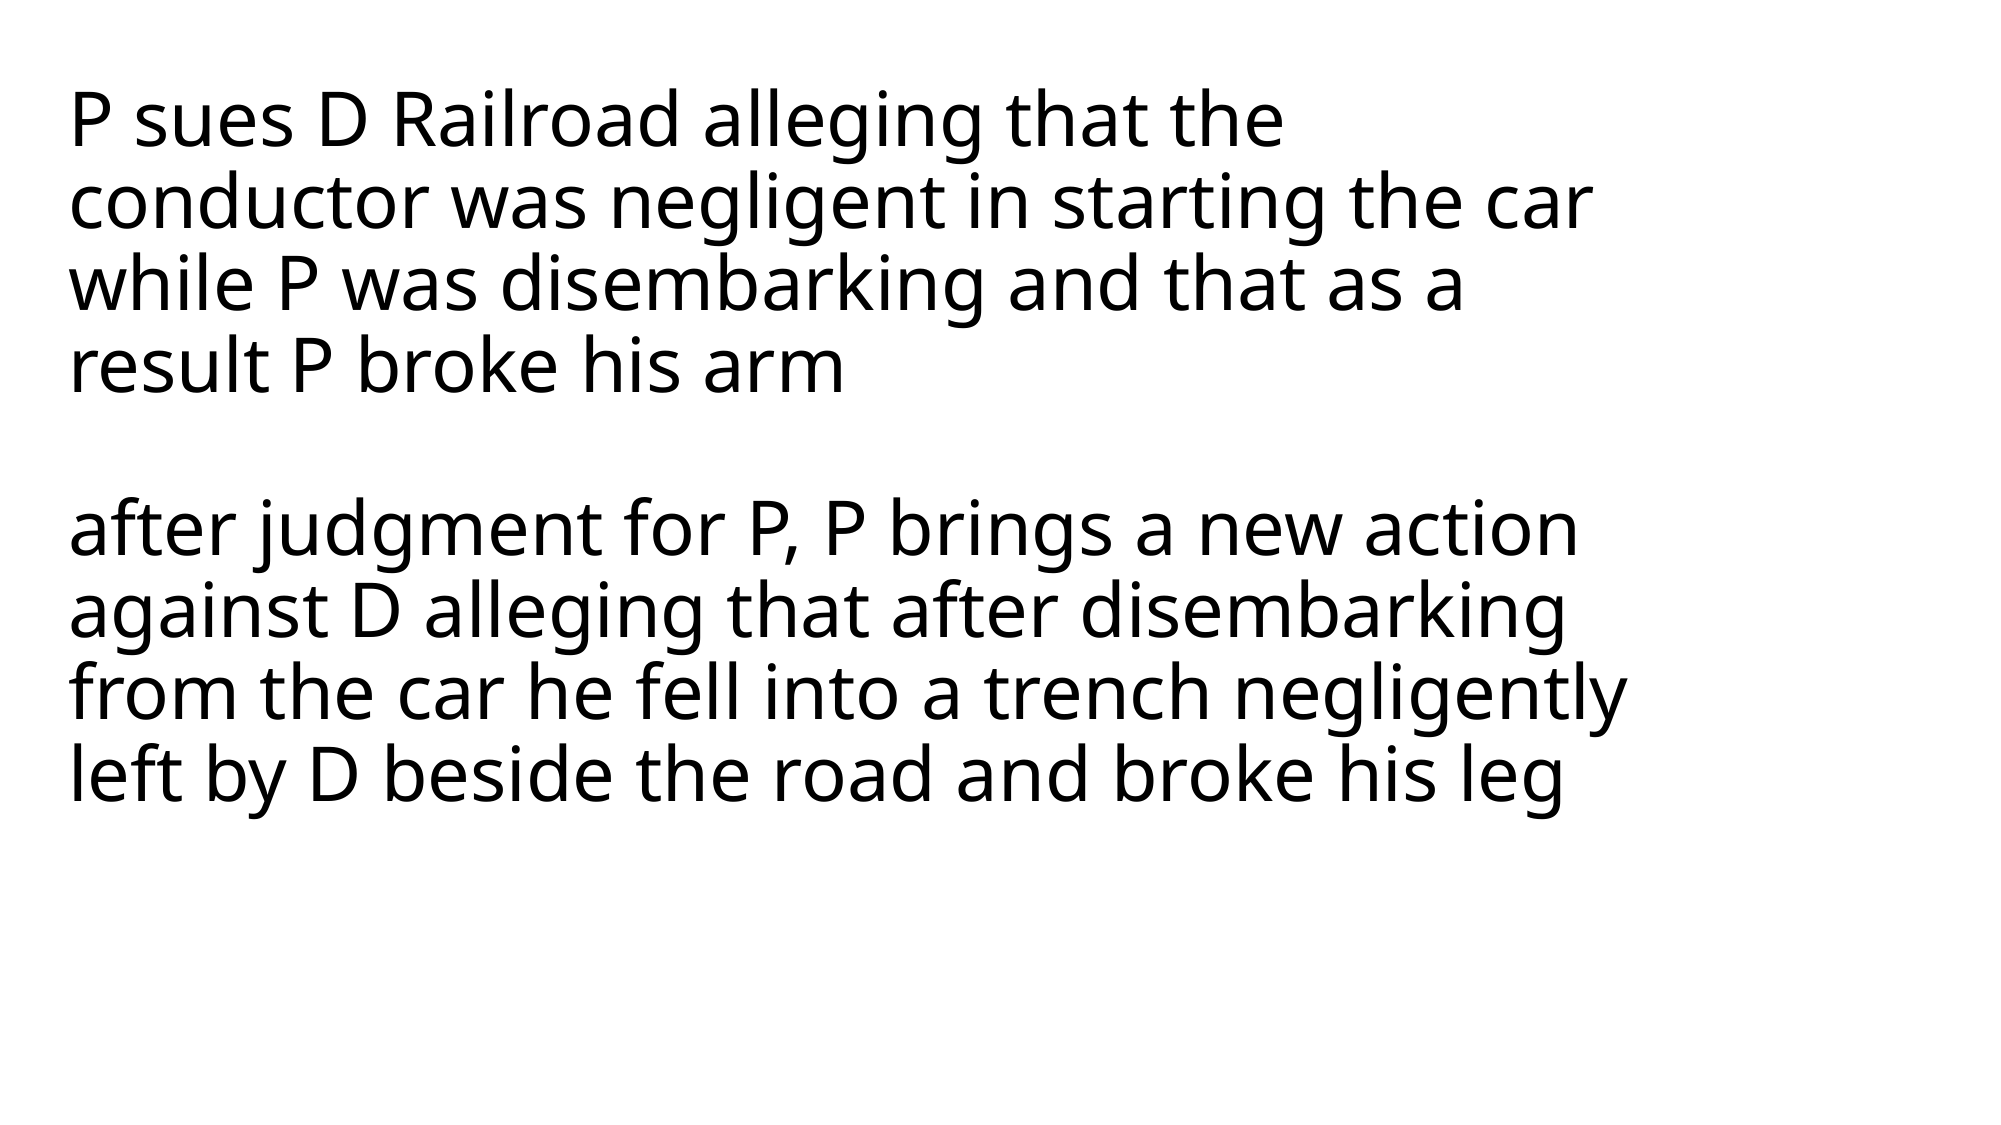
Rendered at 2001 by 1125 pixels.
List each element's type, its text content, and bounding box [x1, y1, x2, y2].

title P sues D Railroad alleging that the conductor was negligent in starting the car while P was disembarking and that as a result P broke his arm after judgment for P, P brings a new action against D alleging that after disembarking from the car he fell into a trench negligently left by D beside the road and broke his leg [53, 43, 1647, 946]
